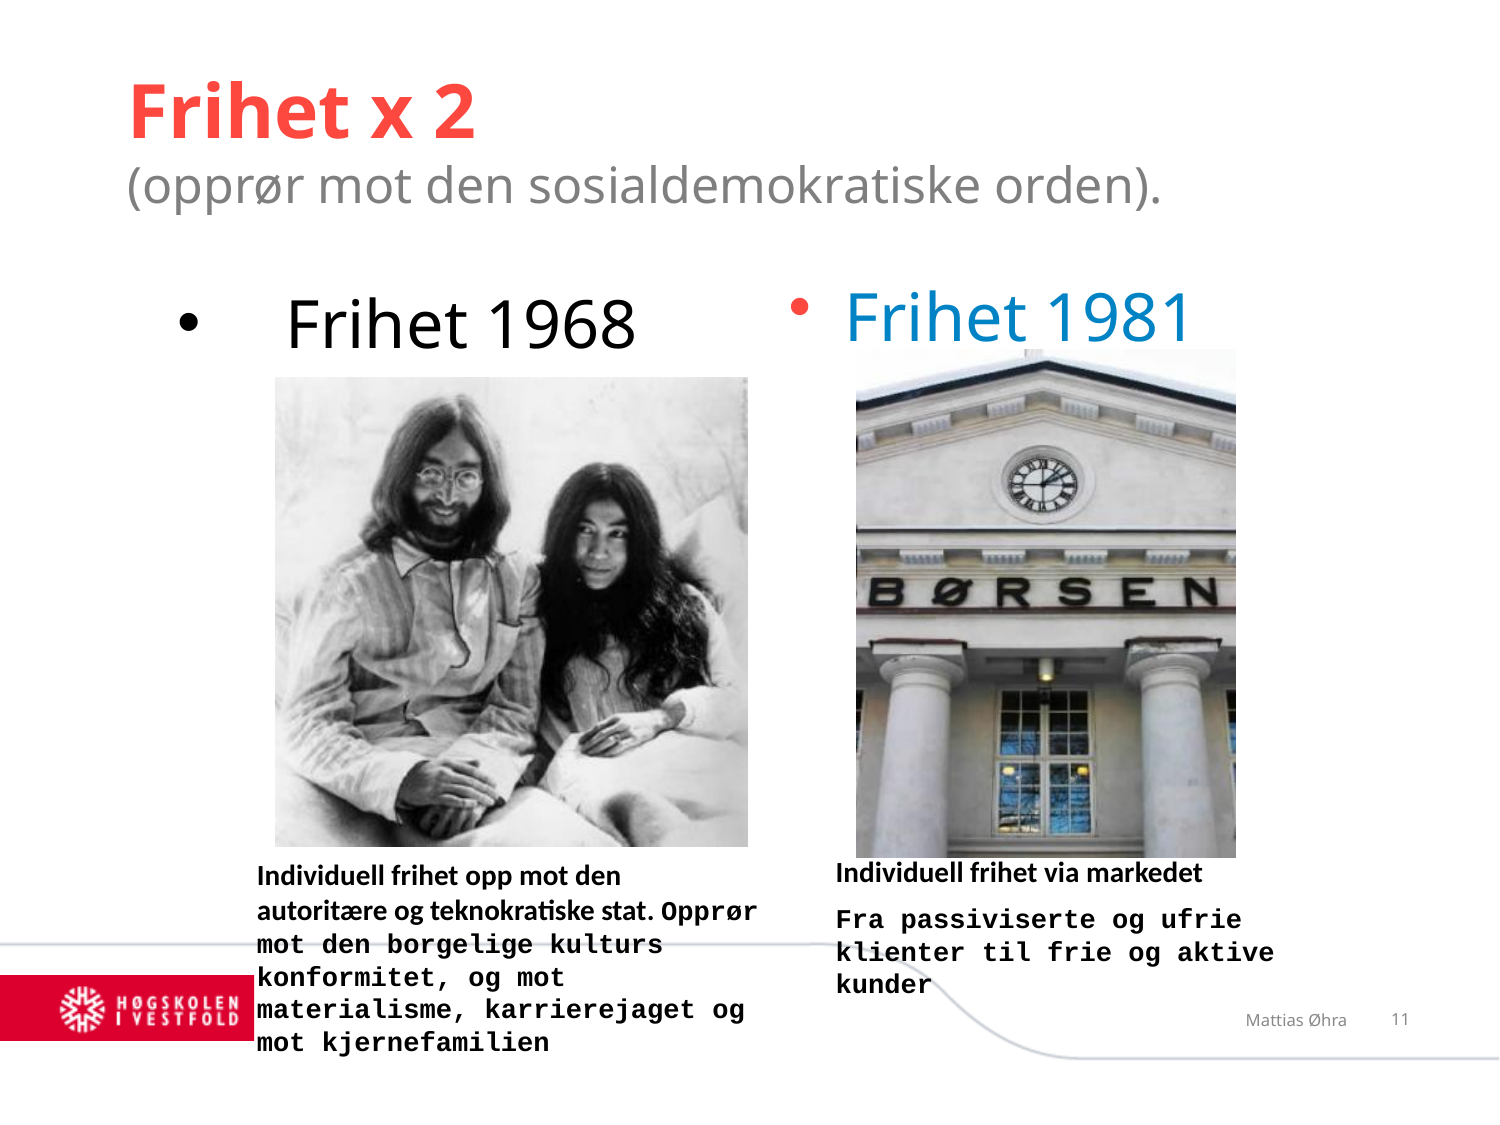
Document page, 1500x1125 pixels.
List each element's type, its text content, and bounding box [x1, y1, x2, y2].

list Frihet 1968 [162, 274, 762, 923]
text_box Individuell frihet via markedet Fra passiviserte og ufrie klienter til frie og aktive kunder [820, 846, 1317, 1007]
slide_number 12 [1362, 990, 1425, 1050]
text_box Individuell frihet opp mot den autoritære og teknokratiske stat. Opprør mot den borgelige kulturs konformitet, og mot materialisme, karrierejaget og mot kjernefamilien [242, 849, 774, 1064]
picture [855, 349, 1236, 859]
picture [274, 377, 748, 847]
footer Mattias Øhra [1025, 990, 1362, 1050]
title Frihet x 2 (opprør mot den sosialdemokratiske orden). [112, 45, 1425, 233]
text_box Frihet 1981 [773, 267, 1373, 916]
